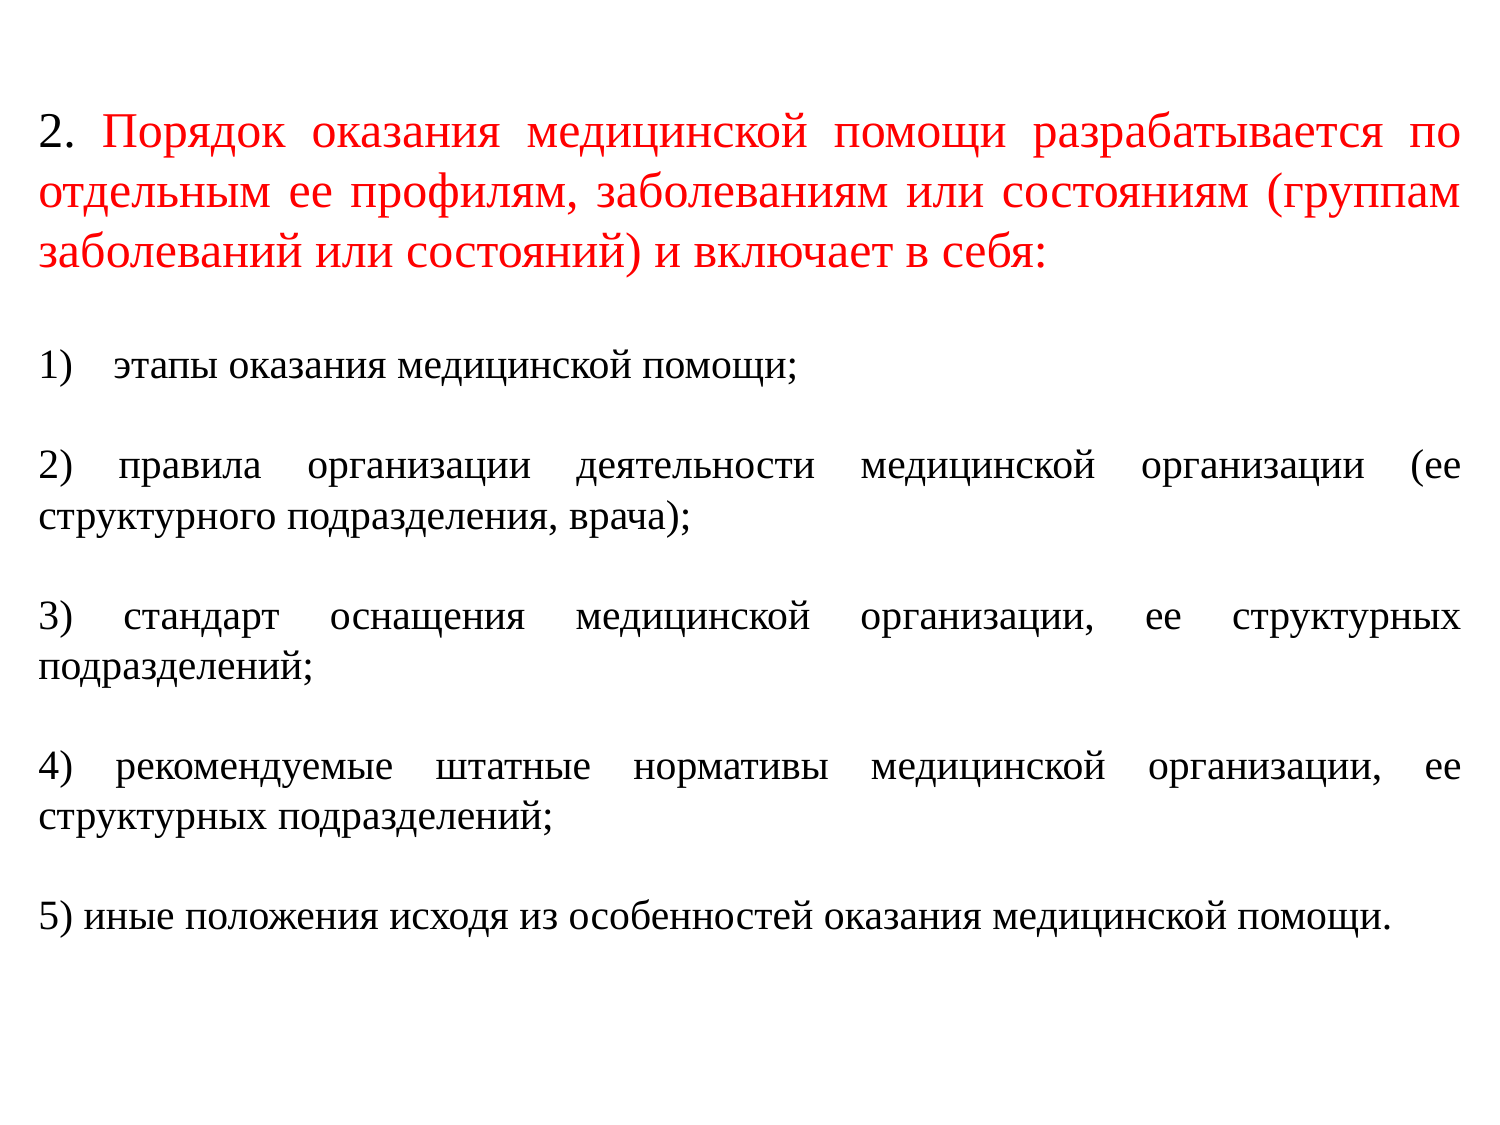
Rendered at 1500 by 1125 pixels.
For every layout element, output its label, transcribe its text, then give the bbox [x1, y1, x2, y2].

text_box 2. Порядок оказания медицинской помощи разрабатывается по отдельным ее профилям, заболеваниям или состояниям (группам заболеваний или состояний) и включает в себя: этапы оказания медицинской помощи; 2) правила организации деятельности медицинской организации (ее структурного подразделения, врача); 3) стандарт оснащения медицинской организации, ее структурных подразделений; 4) рекомендуемые штатные нормативы медицинской организации, ее структурных подразделений; 5) иные положения исходя из особенностей оказания медицинской помощи. [23, 89, 1477, 945]
